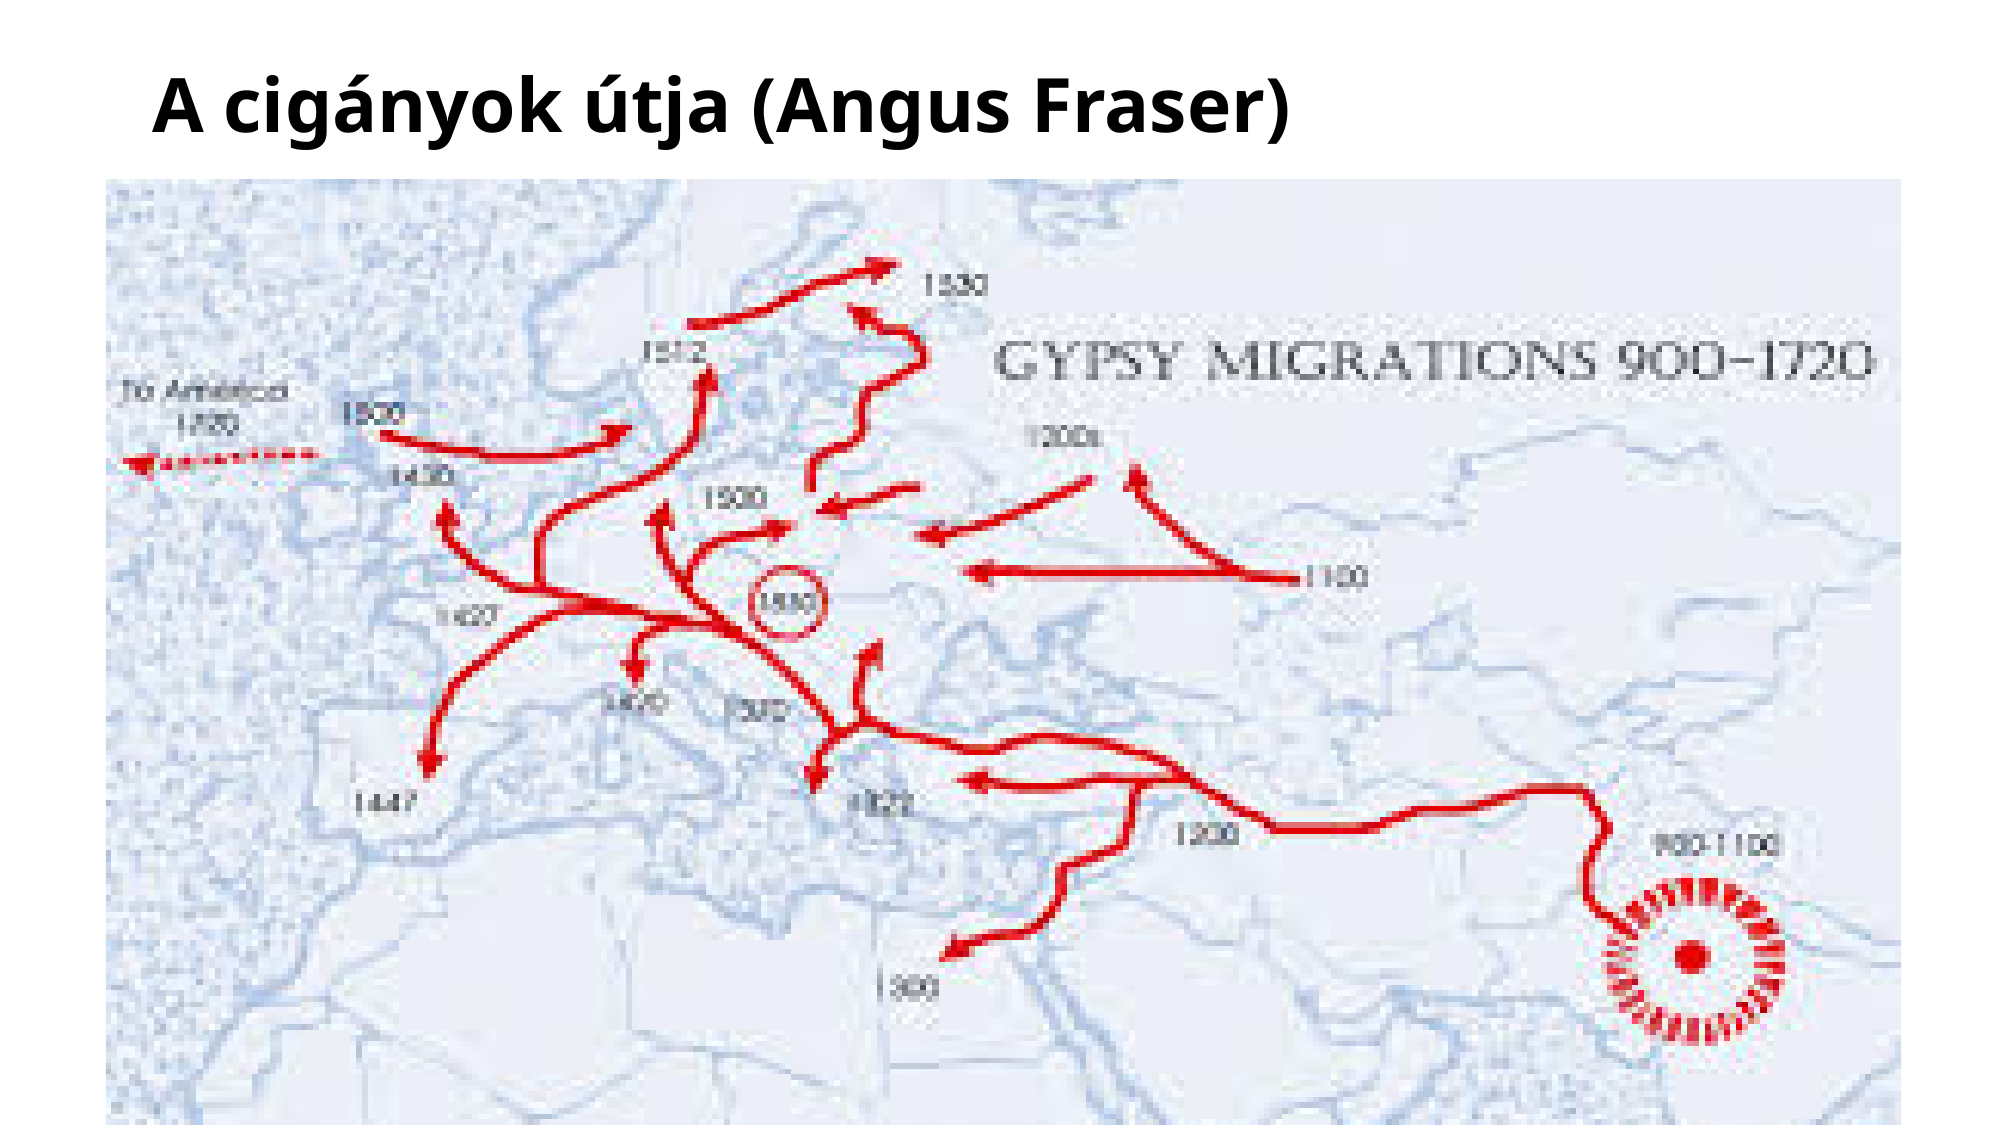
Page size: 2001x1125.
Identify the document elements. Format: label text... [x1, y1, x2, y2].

title A cigányok útja (Angus Fraser) [137, 0, 1863, 179]
list [105, 179, 1902, 1125]
